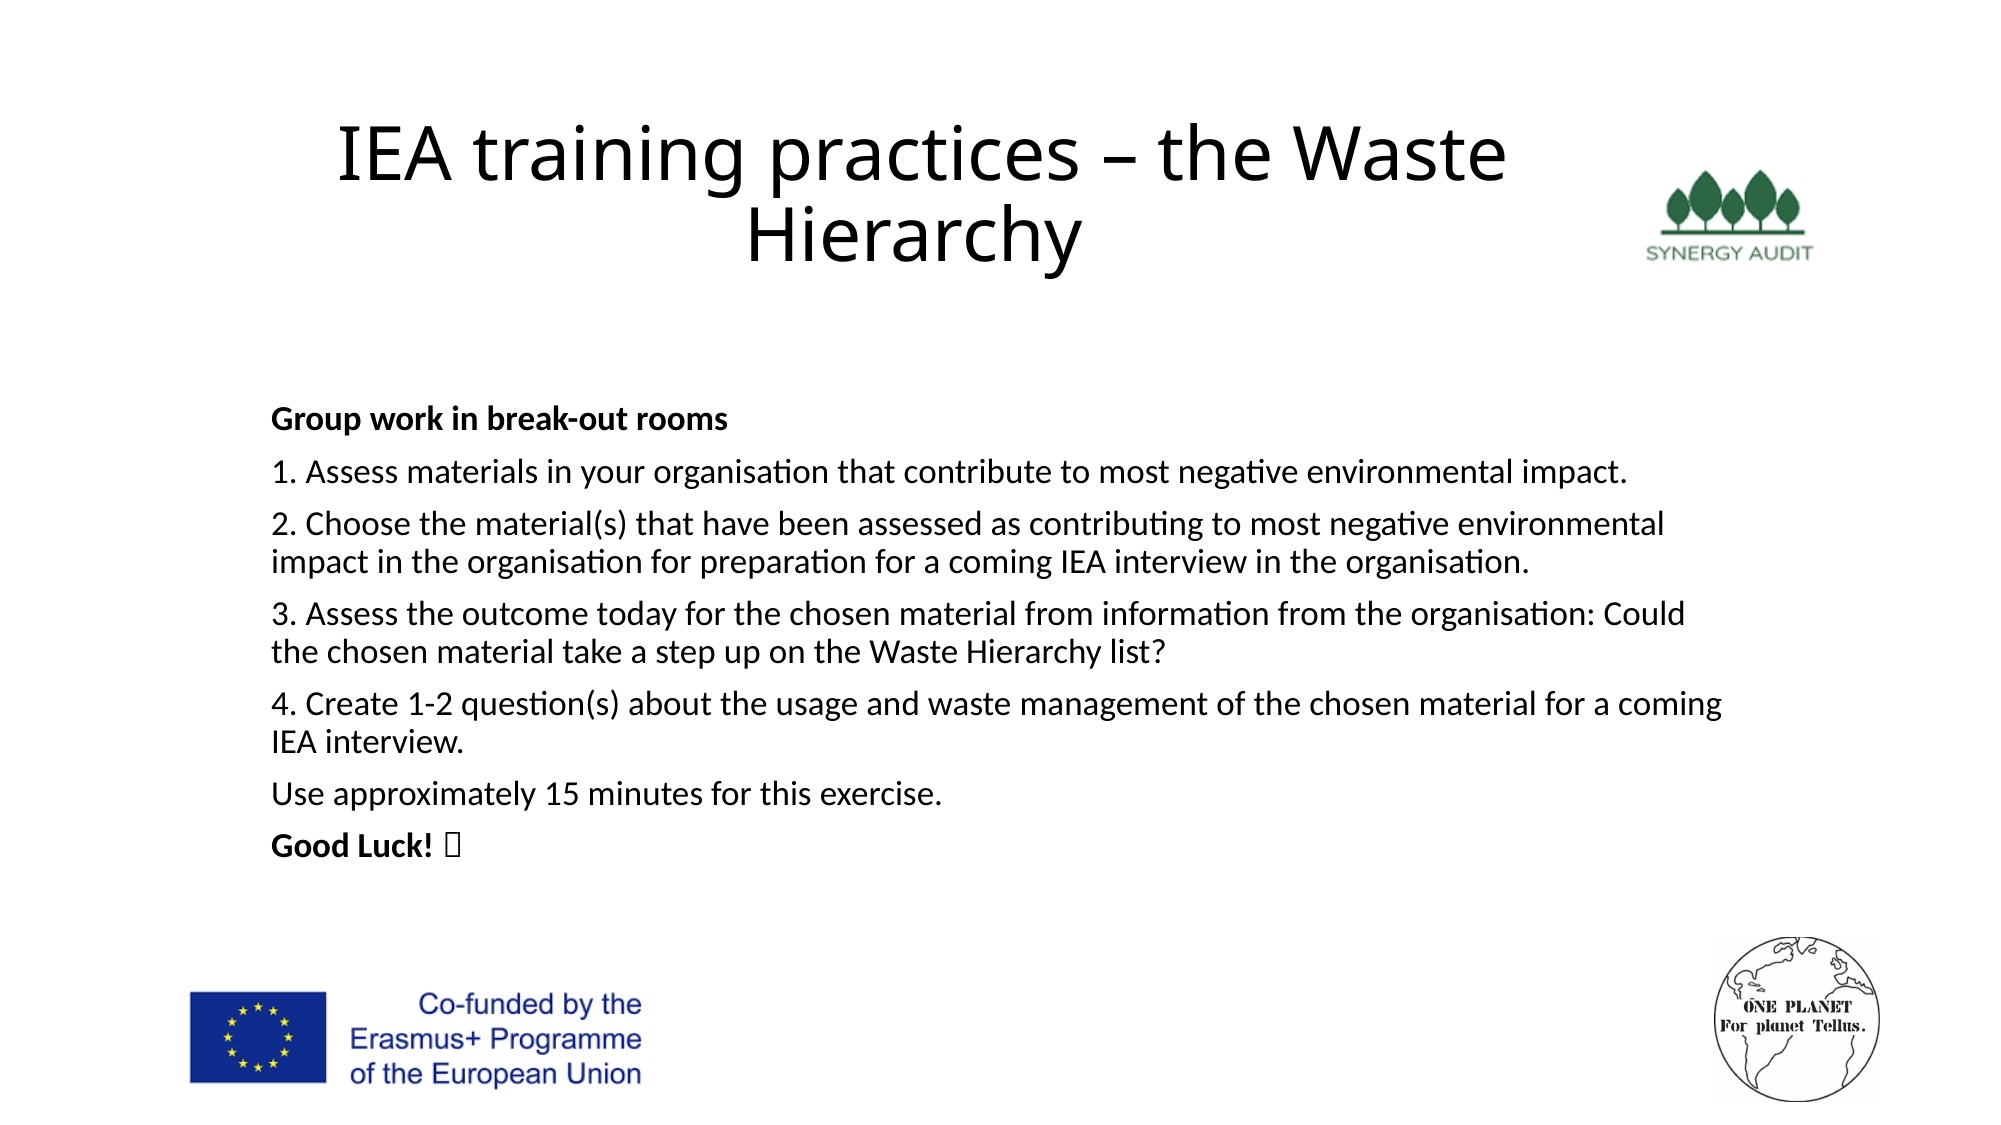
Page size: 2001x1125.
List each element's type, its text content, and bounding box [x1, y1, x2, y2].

subtitle Group work in break-out rooms 1. Assess materials in your organisation that contribute to most negative environmental impact. 2. Choose the material(s) that have been assessed as contributing to most negative environmental impact in the organisation for preparation for a coming IEA interview in the organisation. 3. Assess the outcome today for the chosen material from information from the organisation: Could the chosen material take a step up on the Waste Hierarchy list? 4. Create 1-2 question(s) about the usage and waste management of the chosen material for a coming IEA interview. Use approximately 15 minutes for this exercise. Good Luck!  [256, 393, 1745, 881]
picture [137, 941, 665, 1110]
picture [1714, 937, 1880, 1102]
picture [1552, 74, 1915, 380]
title IEA training practices – the Waste Hierarchy [256, 143, 1552, 286]
